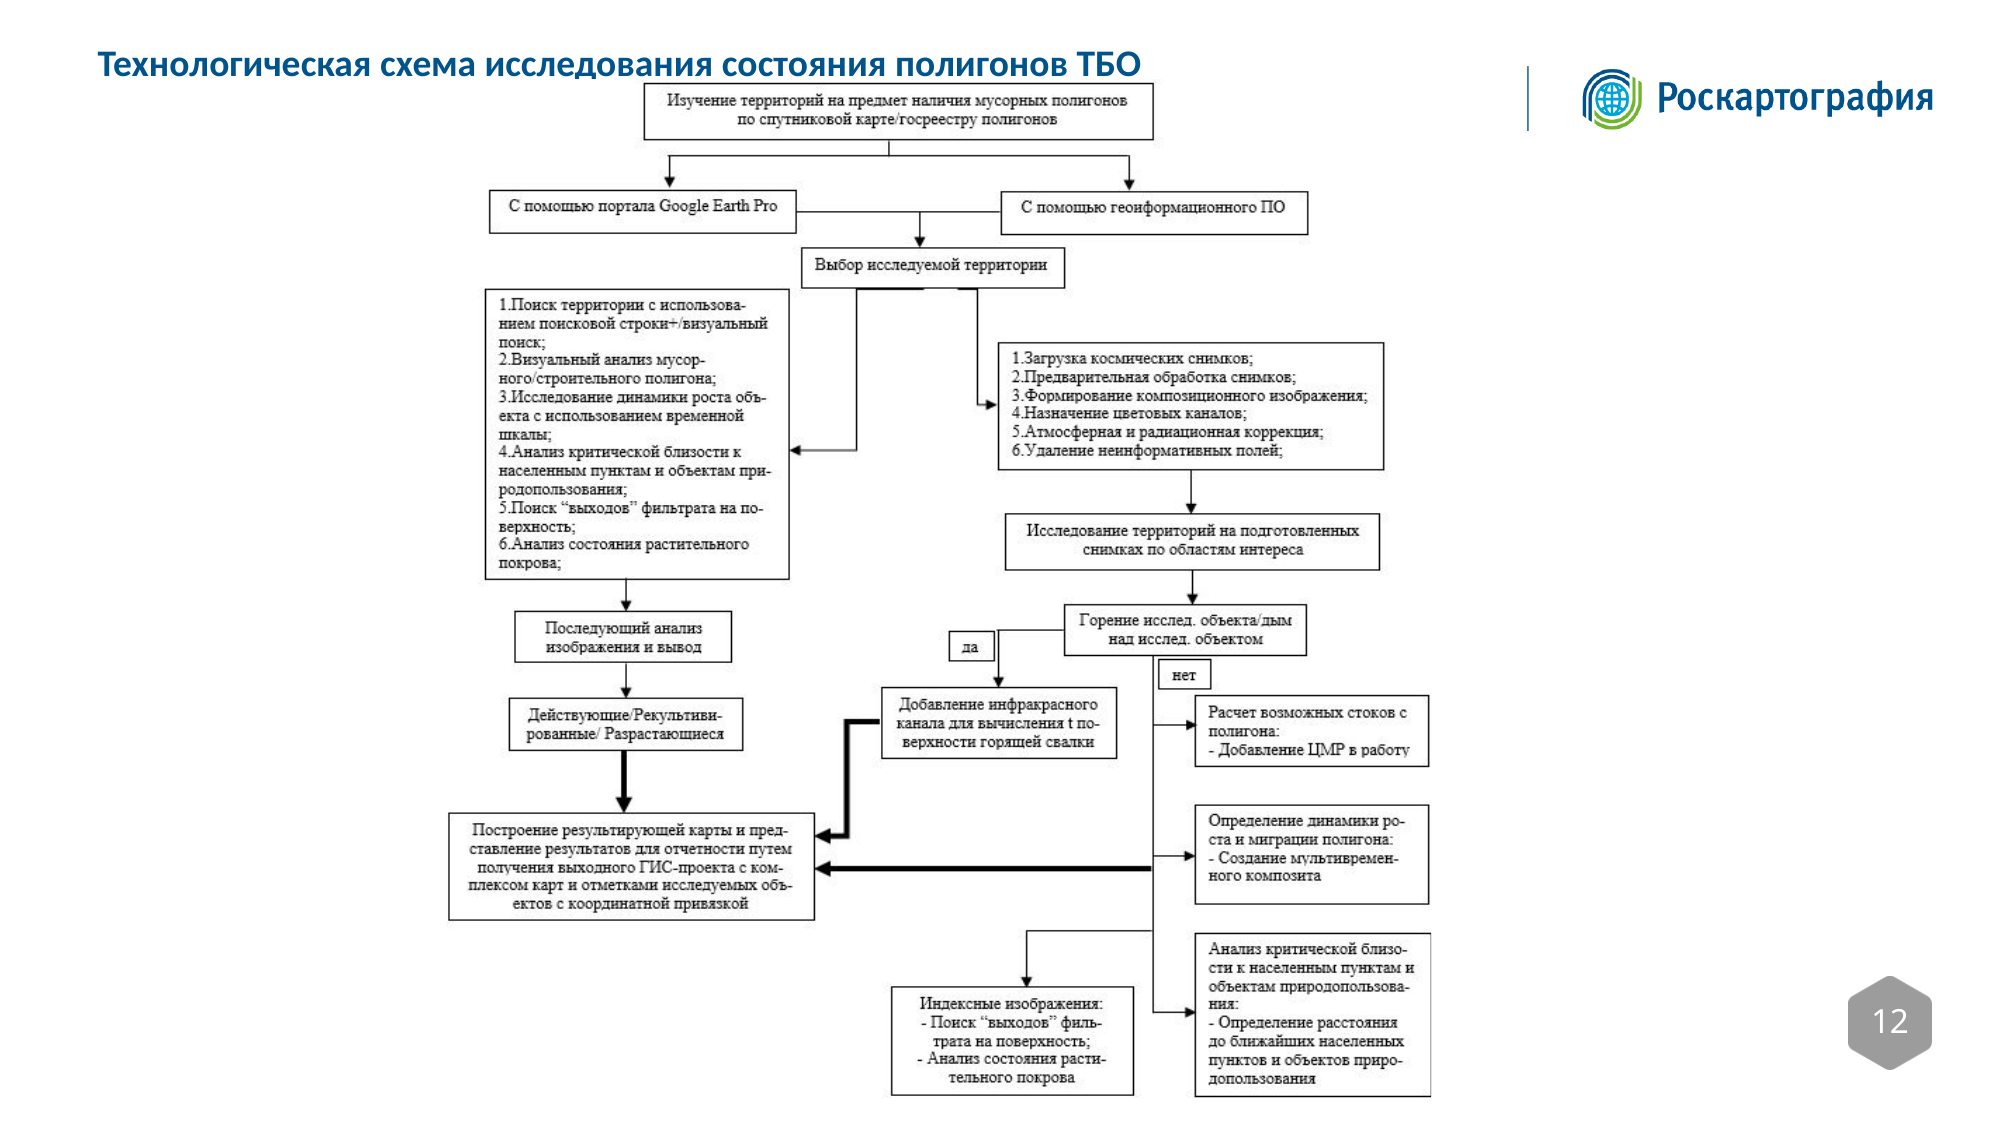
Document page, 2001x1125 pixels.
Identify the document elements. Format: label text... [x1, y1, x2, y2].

picture [1523, 64, 1938, 132]
picture [446, 79, 1432, 1098]
picture [1848, 976, 1932, 1070]
subtitle Технологическая схема исследования состояния полигонов ТБО [82, 30, 1491, 98]
